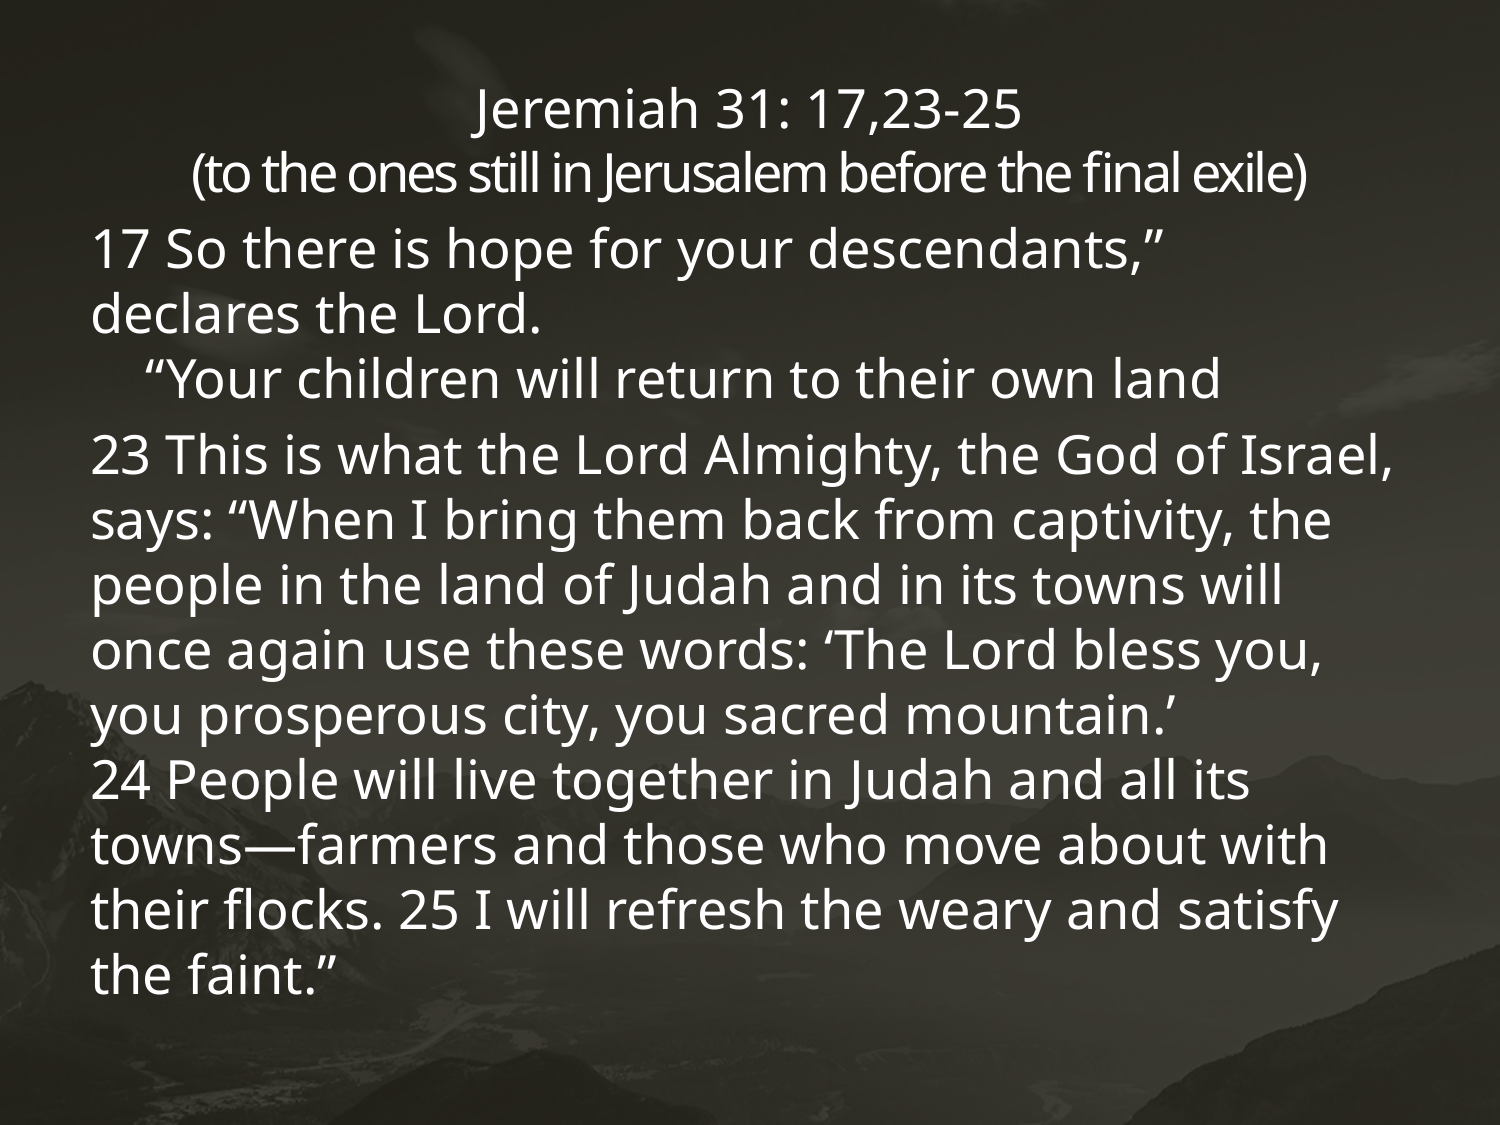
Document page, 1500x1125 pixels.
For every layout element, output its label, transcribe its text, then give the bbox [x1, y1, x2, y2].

text_box [0, 0, 1500, 1125]
list Jeremiah 31: 17,23-25 (to the ones still in Jerusalem before the final exile) 17 So there is hope for your descendants,” declares the Lord. “Your children will return to their own land 23 This is what the Lord Almighty, the God of Israel, says: “When I bring them back from captivity, the people in the land of Judah and in its towns will once again use these words: ‘The Lord bless you, you prosperous city, you sacred mountain.’ 24 People will live together in Judah and all its towns—farmers and those who move about with their flocks. 25 I will refresh the weary and satisfy the faint.” [75, 66, 1425, 1005]
